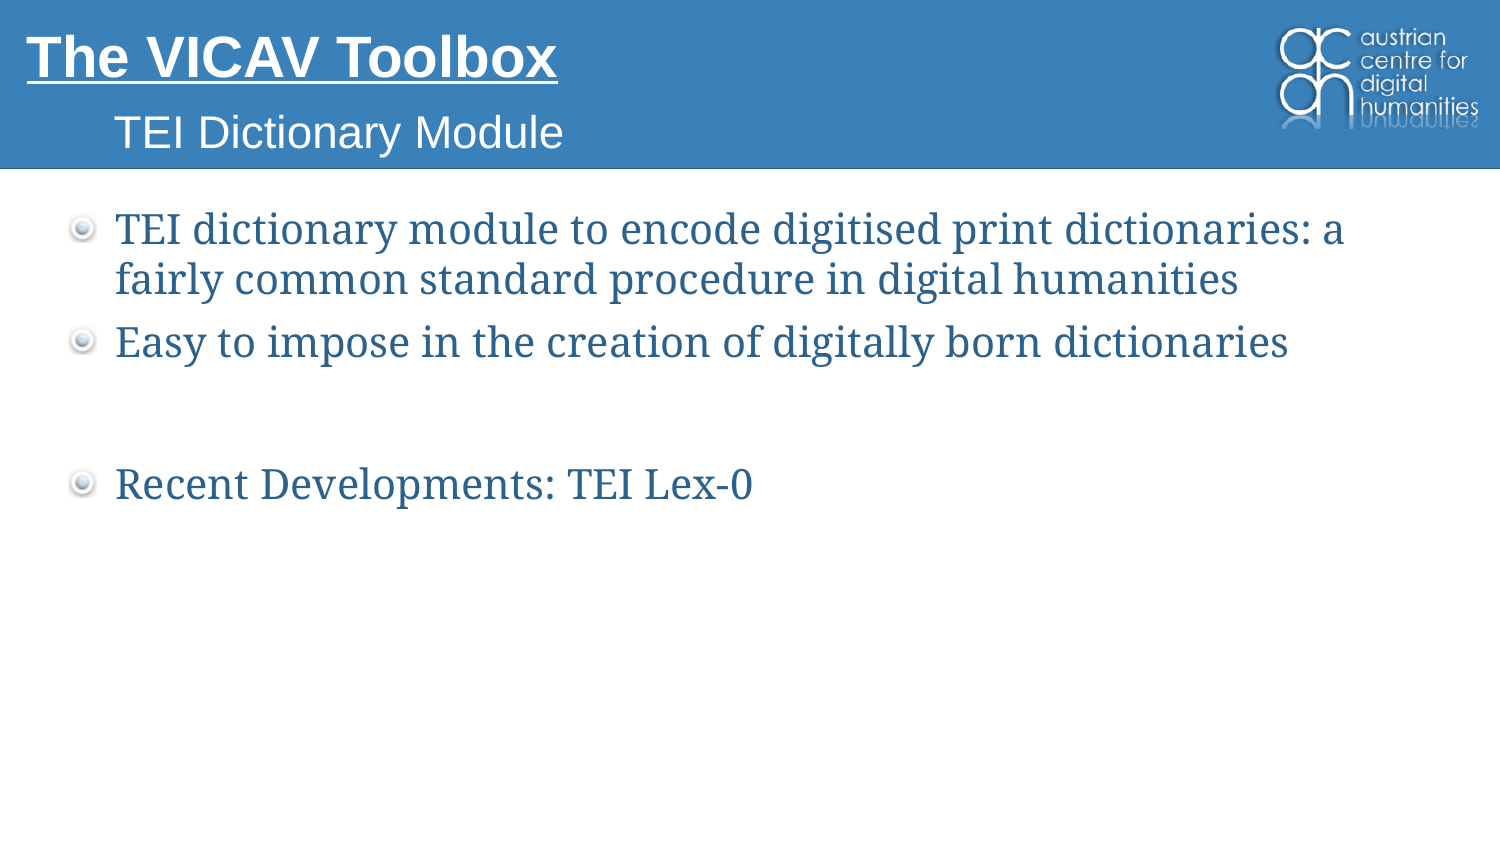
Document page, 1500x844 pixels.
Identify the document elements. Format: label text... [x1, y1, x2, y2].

title The VICAV Toolbox [11, 0, 1362, 89]
picture [68, 213, 97, 243]
picture [68, 467, 97, 498]
picture [68, 325, 97, 355]
list TEI dictionary module to encode digitised print dictionaries: a fairly common standard procedure in digital humanities Easy to impose in the creation of digitally born dictionaries Recent Developments: TEI Lex-0 [53, 187, 1404, 773]
picture [1362, 23, 1480, 129]
list TEI Dictionary Module [98, 87, 1449, 164]
